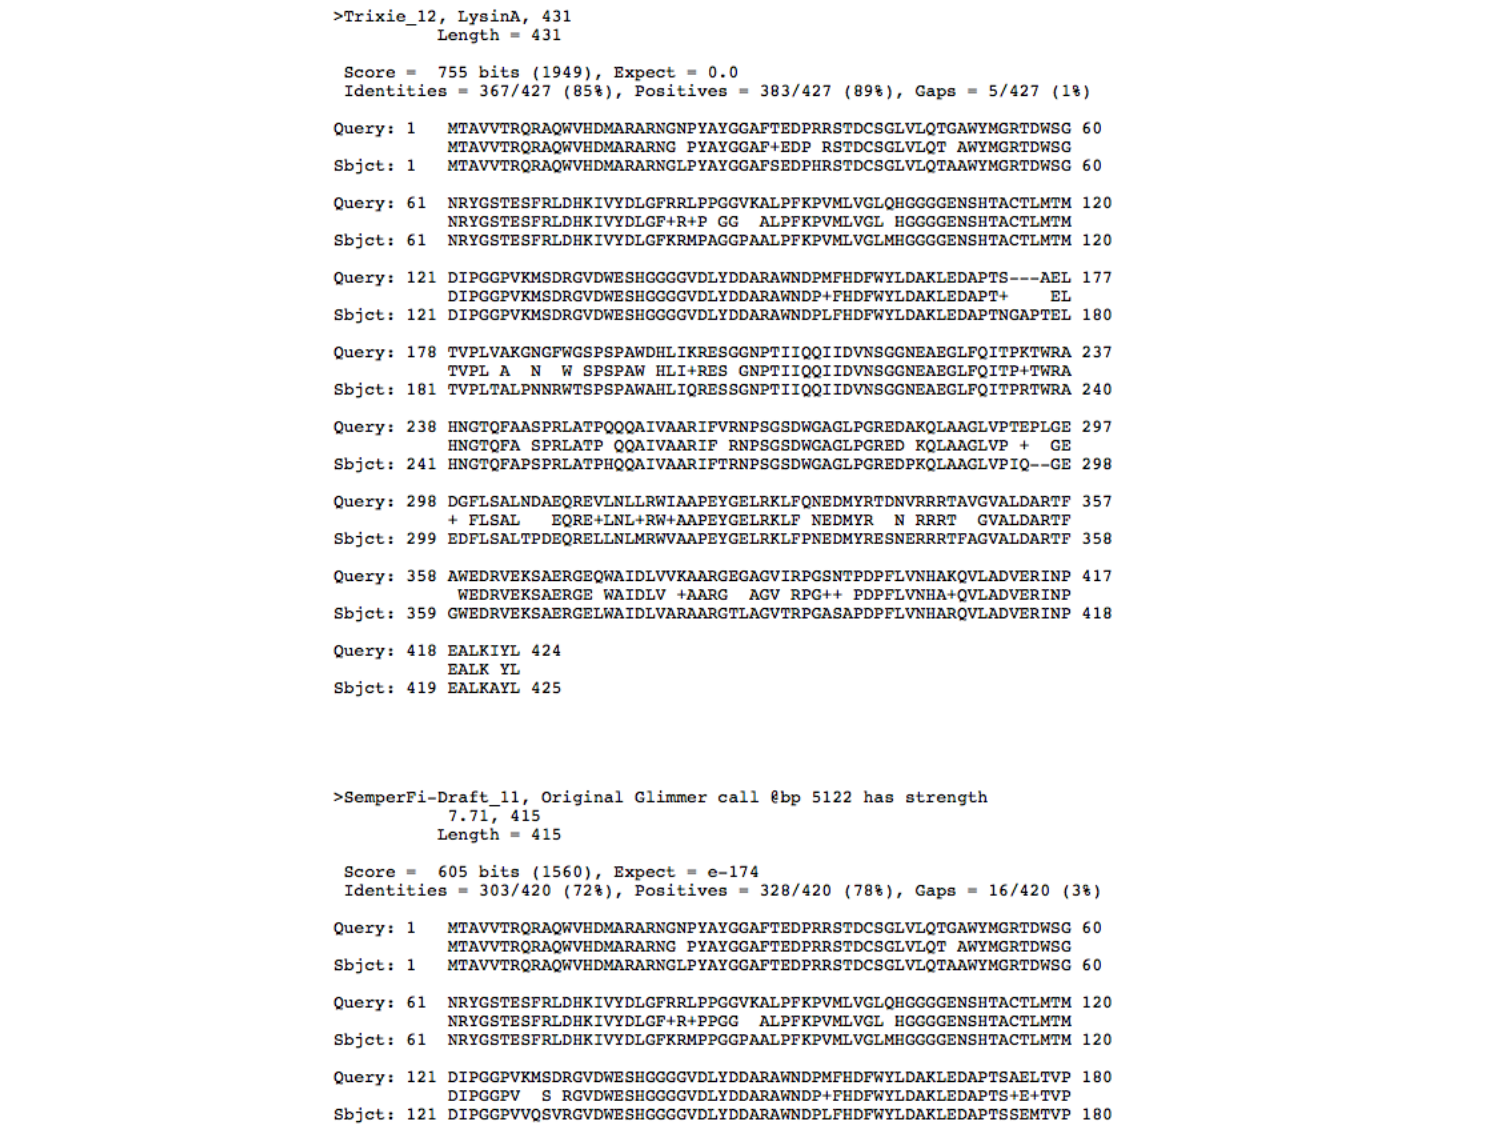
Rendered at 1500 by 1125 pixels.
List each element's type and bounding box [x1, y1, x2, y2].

picture [326, 0, 1173, 1125]
